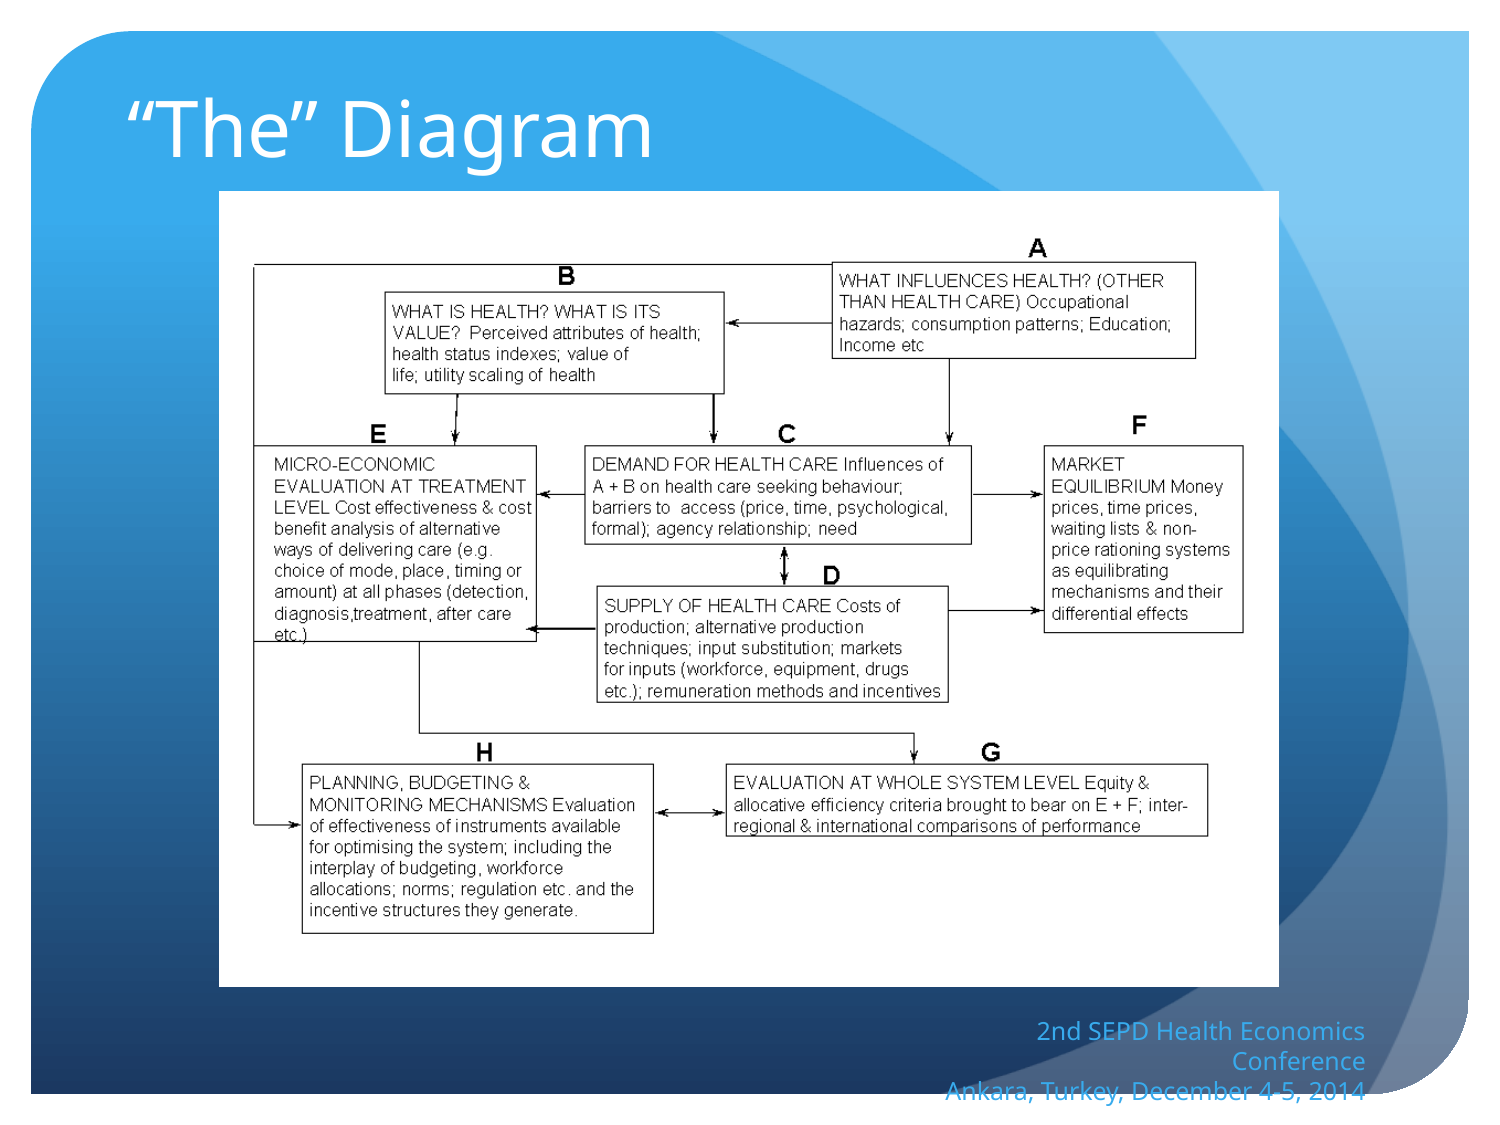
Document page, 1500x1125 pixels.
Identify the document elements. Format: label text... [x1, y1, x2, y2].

picture [24, 30, 1473, 1094]
title “The” Diagram [127, 61, 1350, 174]
text_box 2nd SEPD Health Economics Conference Ankara, Turkey, December 4-5, 2014 [918, 1015, 1367, 1106]
